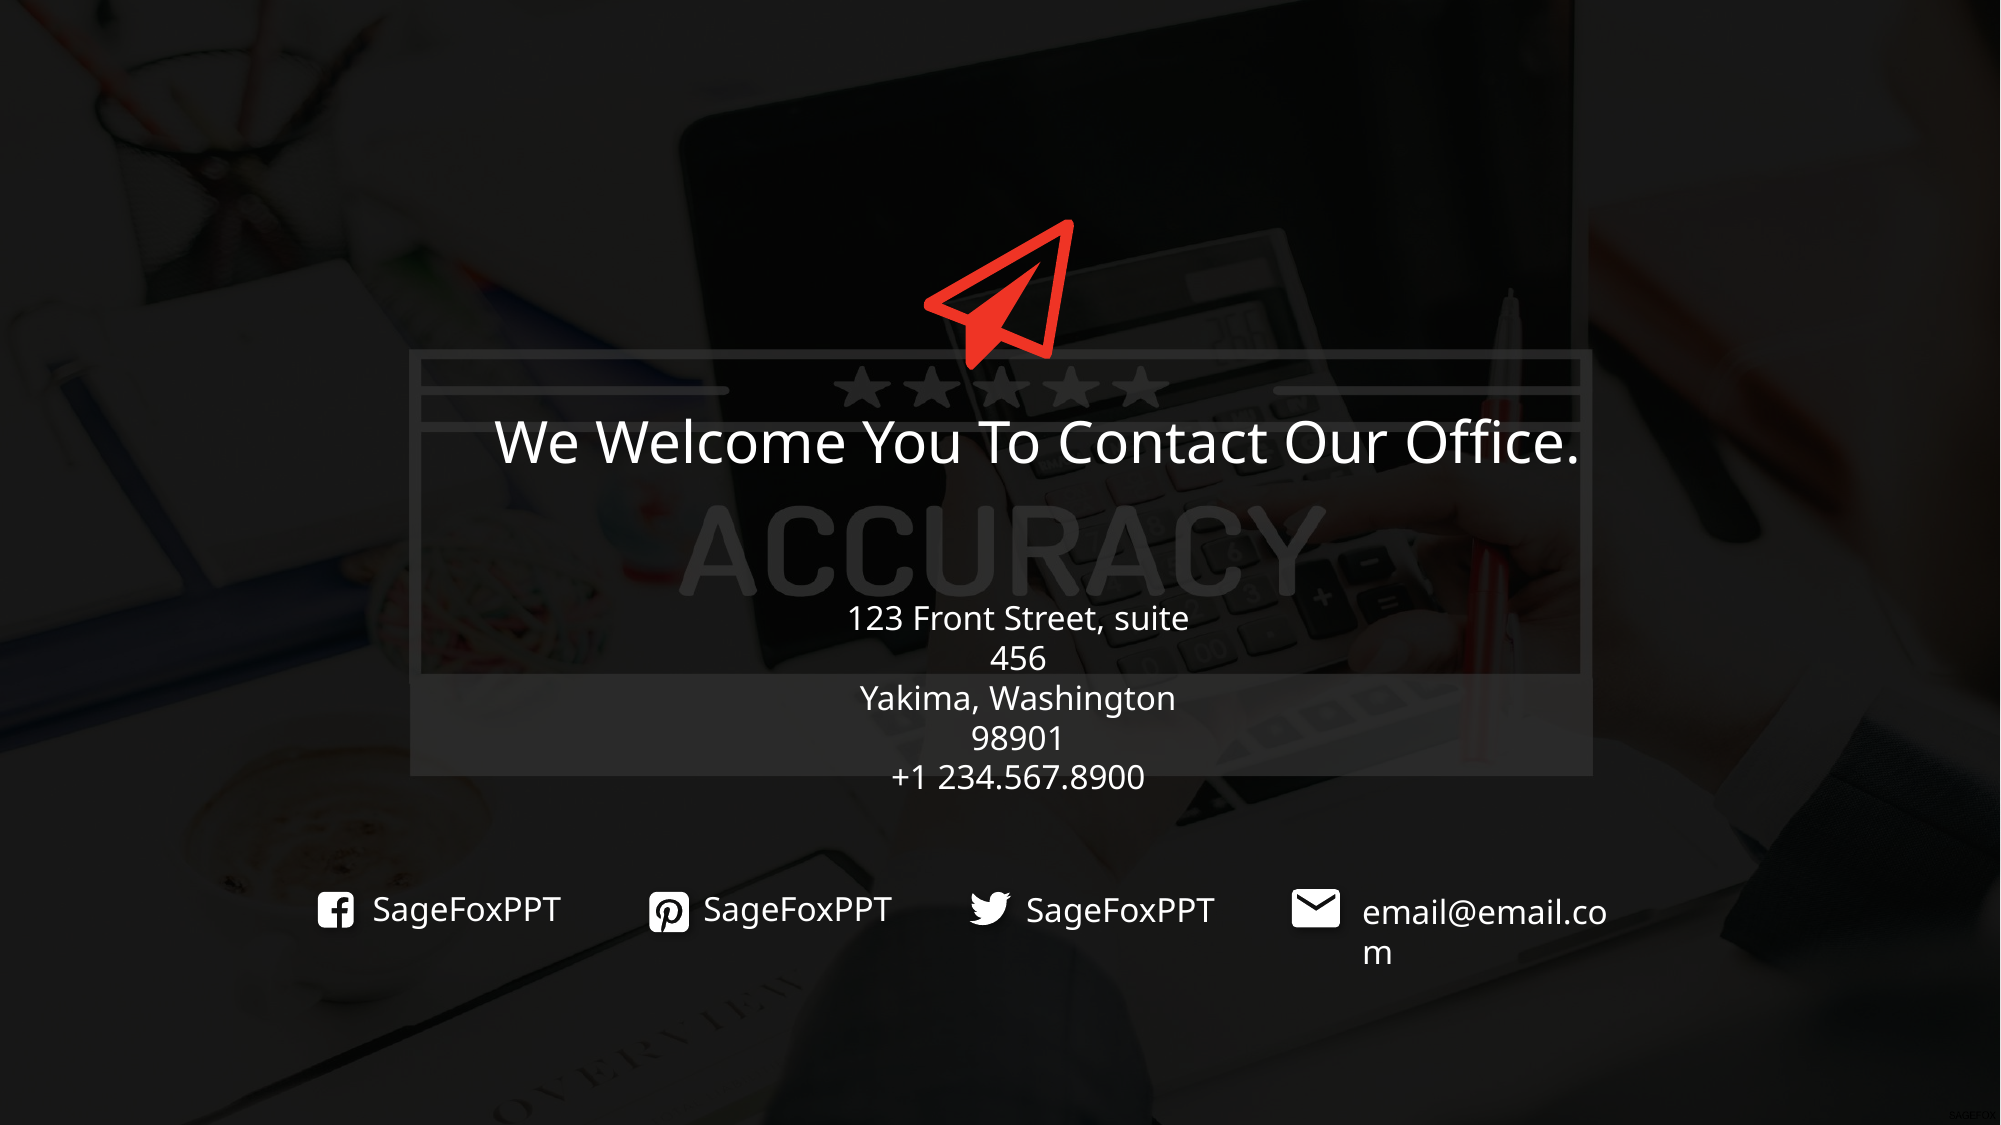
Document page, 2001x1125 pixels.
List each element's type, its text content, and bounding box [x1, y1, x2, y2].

text_box [317, 891, 354, 928]
picture [0, 0, 2001, 1125]
text_box [1291, 889, 1340, 928]
text_box [649, 891, 688, 933]
text_box SageFoxPPT [1011, 881, 1252, 937]
text_box SageFoxPPT [357, 880, 598, 936]
text_box SageFoxPPT [688, 880, 929, 936]
text_box email@email.com [1347, 884, 1649, 979]
text_box [969, 891, 1011, 926]
text_box [923, 219, 1074, 370]
text_box 123 Front Street, suite 456 Yakima, Washington 98901 +1 234.567.8900 [808, 589, 1229, 804]
text_box We Welcome You To Contact Our Office. [477, 398, 1598, 483]
